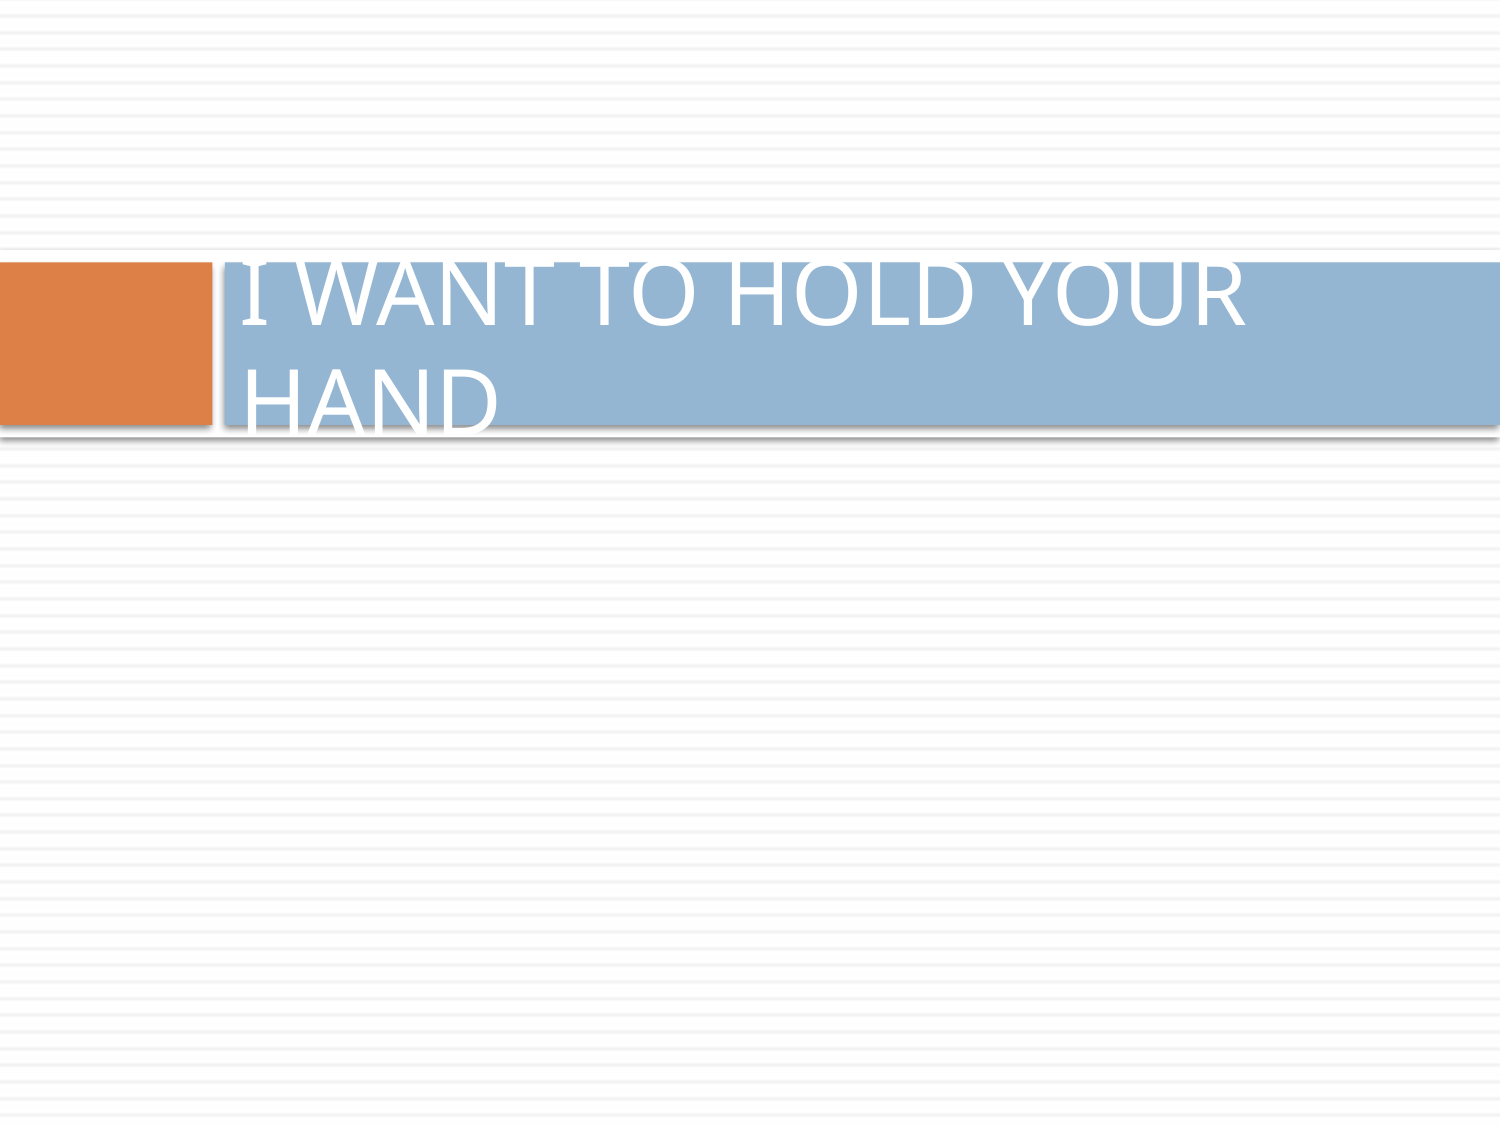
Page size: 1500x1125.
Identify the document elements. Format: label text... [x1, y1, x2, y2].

title I WANT TO HOLD YOUR HAND [225, 262, 1475, 425]
